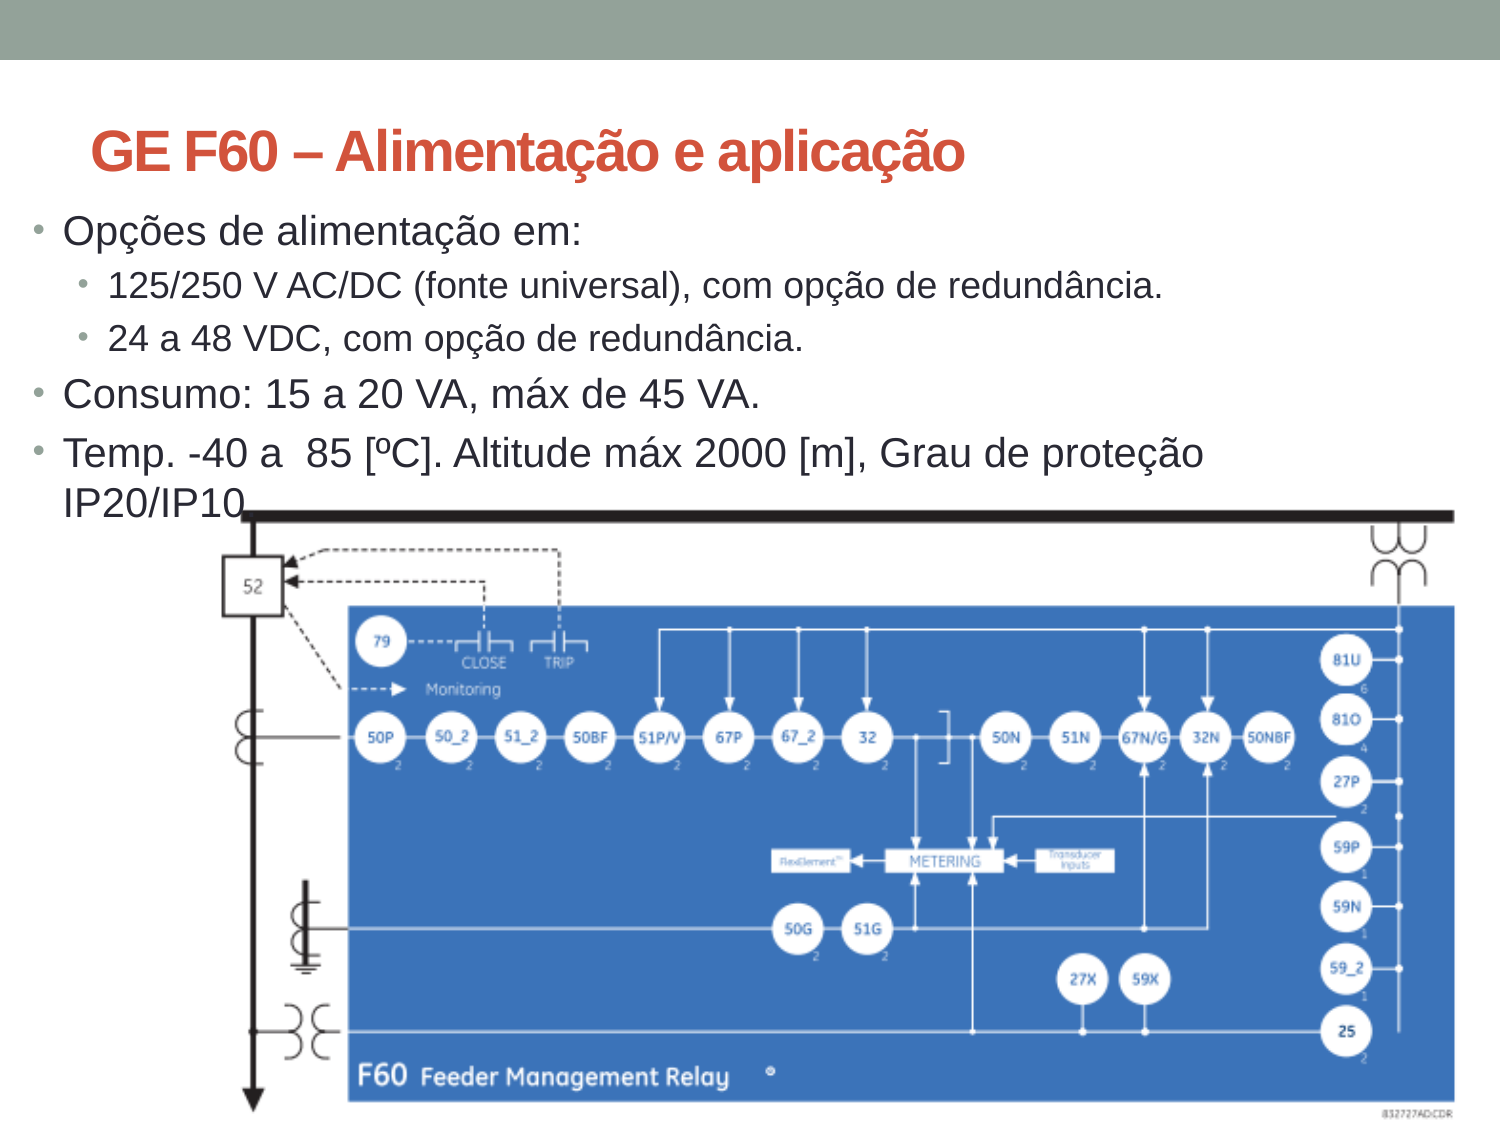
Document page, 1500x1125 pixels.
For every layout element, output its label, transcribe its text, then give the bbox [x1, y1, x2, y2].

list Opções de alimentação em: 125/250 V AC/DC (fonte universal), com opção de redundância. 24 a 48 VDC, com opção de redundância. Consumo: 15 a 20 VA, máx de 45 VA. Temp. -40 a 85 [ºC]. Altitude máx 2000 [m], Grau de proteção IP20/IP10. [17, 196, 1425, 1039]
title GE F60 – Alimentação e aplicação [75, 87, 1425, 196]
picture [203, 503, 1495, 1125]
